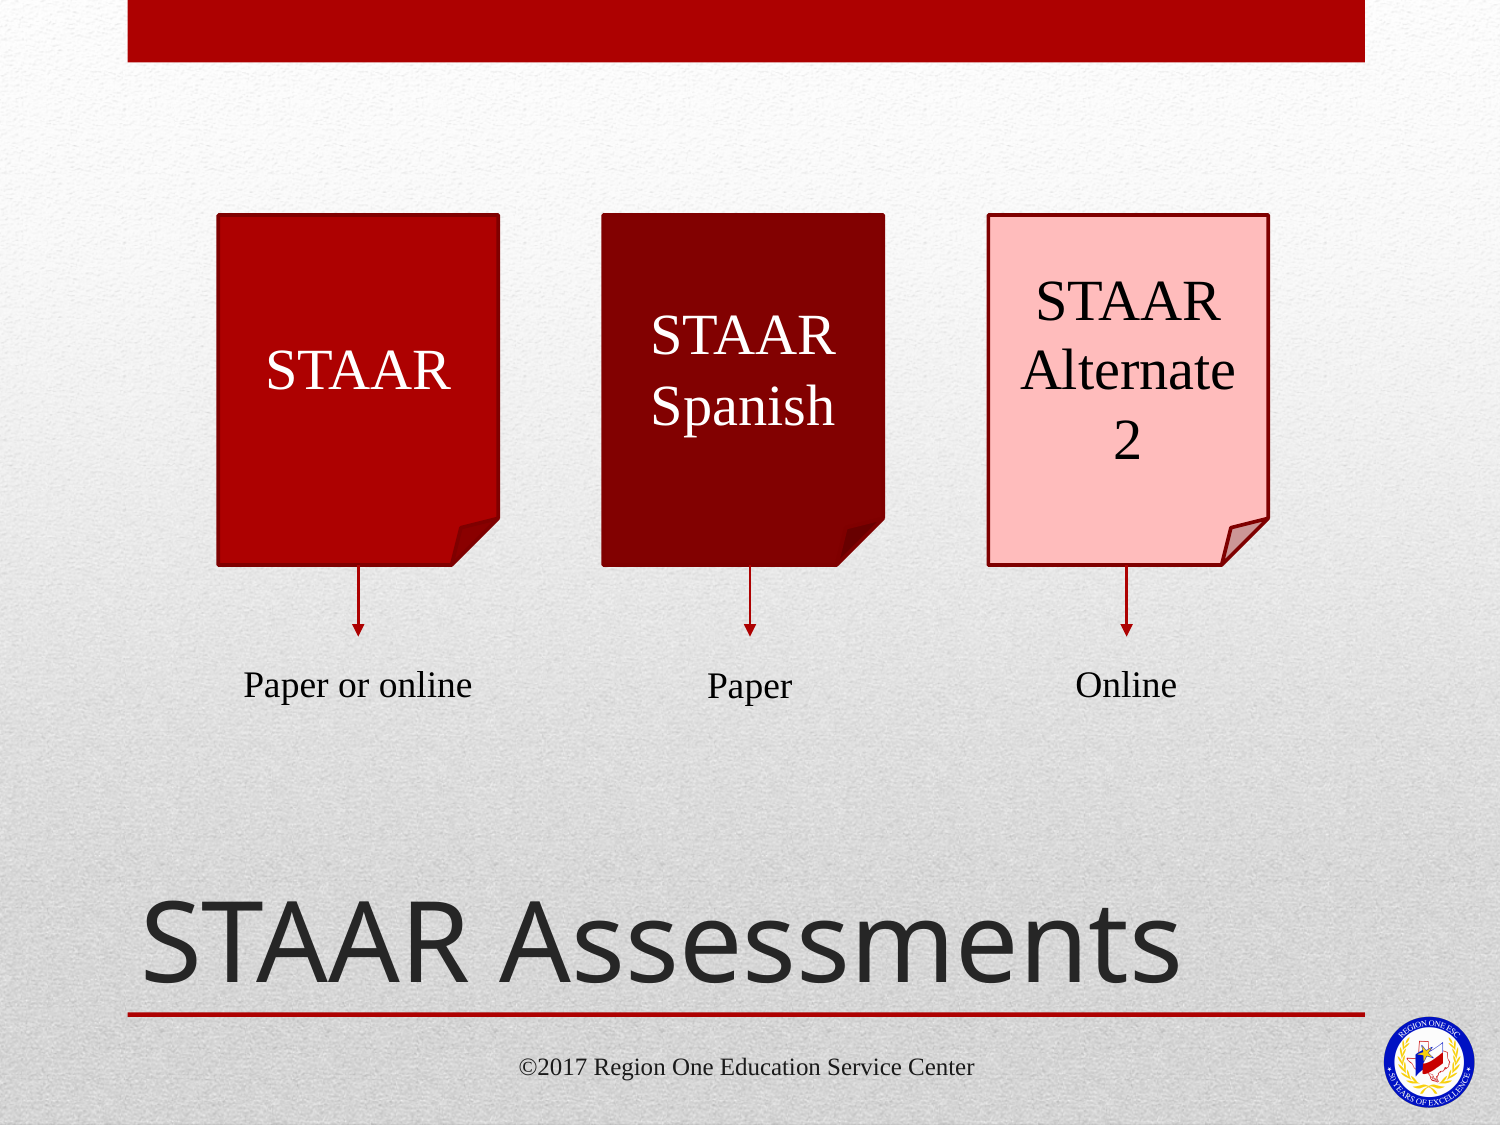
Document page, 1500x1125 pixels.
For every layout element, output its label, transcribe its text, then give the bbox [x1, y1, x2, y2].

text_box Online [1060, 652, 1193, 713]
title STAAR Assessments [125, 750, 1238, 1013]
text_box STAAR Spanish [601, 213, 886, 567]
picture [1382, 1015, 1476, 1108]
text_box STAAR [216, 213, 501, 567]
text_box STAAR Alternate 2 [986, 213, 1271, 567]
footer ©2017 Region One Education Service Center [131, 1035, 1363, 1096]
text_box Paper [692, 653, 808, 714]
text_box Paper or online [228, 652, 488, 713]
